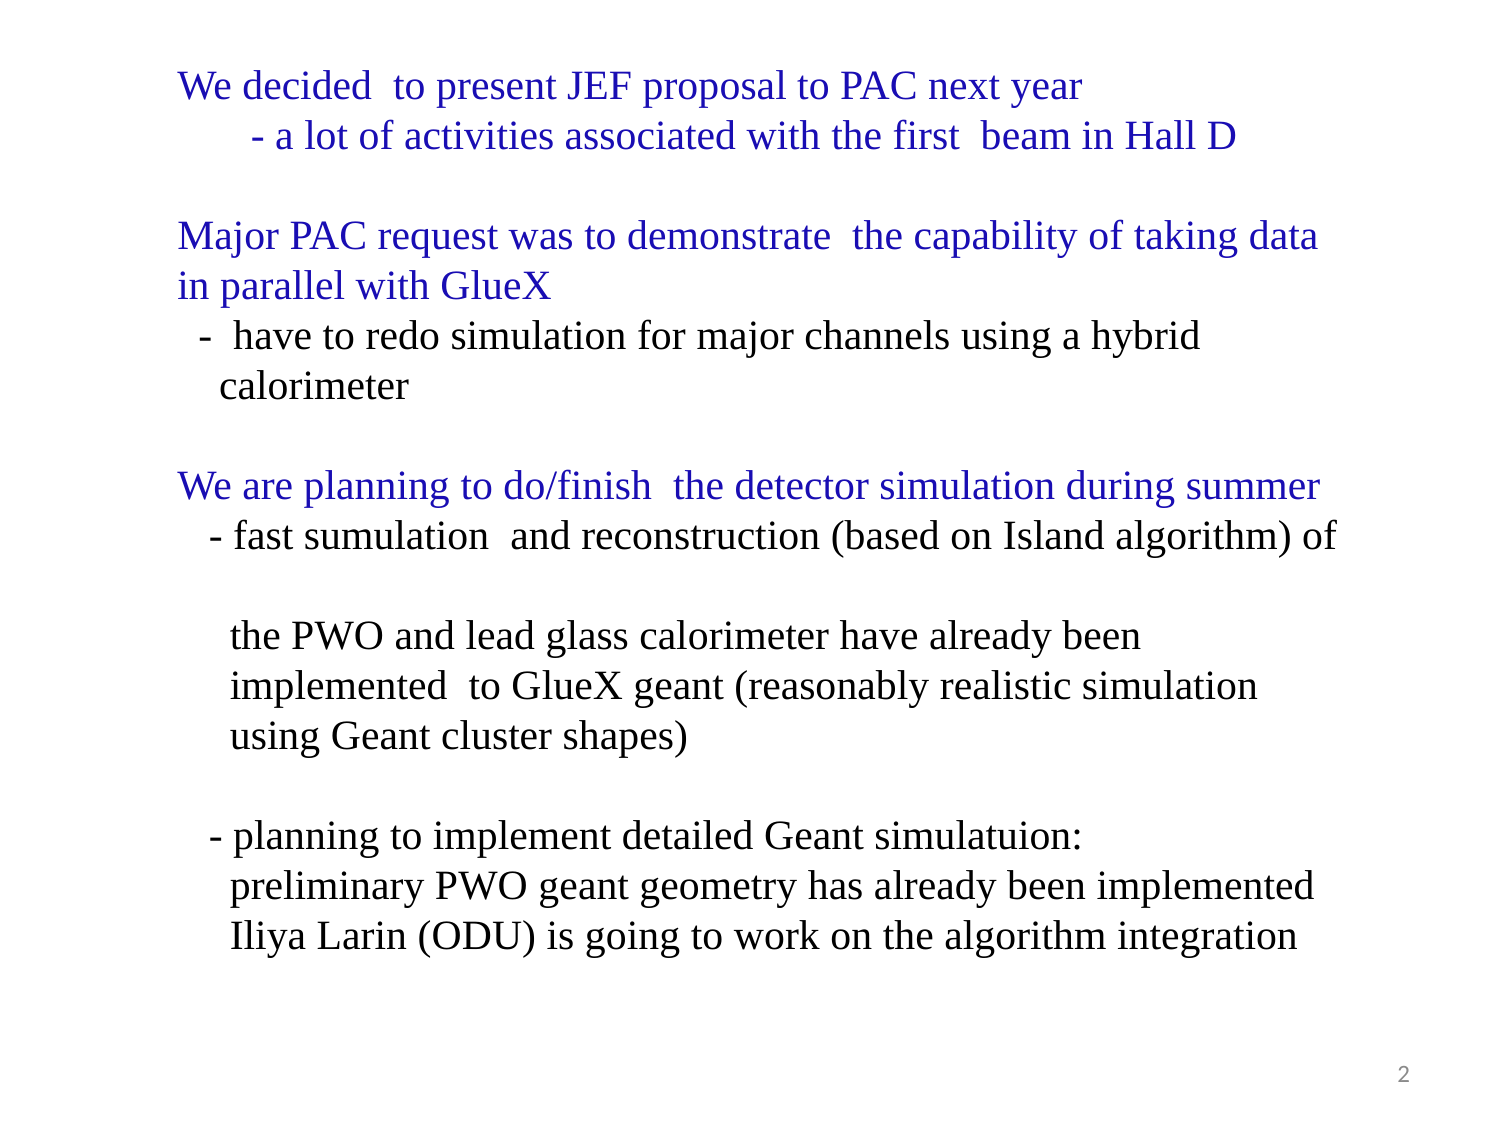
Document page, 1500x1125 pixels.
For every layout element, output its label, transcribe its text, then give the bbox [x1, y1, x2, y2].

text_box We decided to present JEF proposal to PAC next year - a lot of activities associated with the first beam in Hall D Major PAC request was to demonstrate the capability of taking data in parallel with GlueX - have to redo simulation for major channels using a hybrid calorimeter We are planning to do/finish the detector simulation during summer - fast sumulation and reconstruction (based on Island algorithm) of the PWO and lead glass calorimeter have already been implemented to GlueX geant (reasonably realistic simulation using Geant cluster shapes) - planning to implement detailed Geant simulatuion: preliminary PWO geant geometry has already been implemented Iliya Larin (ODU) is going to work on the algorithm integration [162, 50, 1363, 1016]
slide_number 2 [1074, 1042, 1425, 1103]
